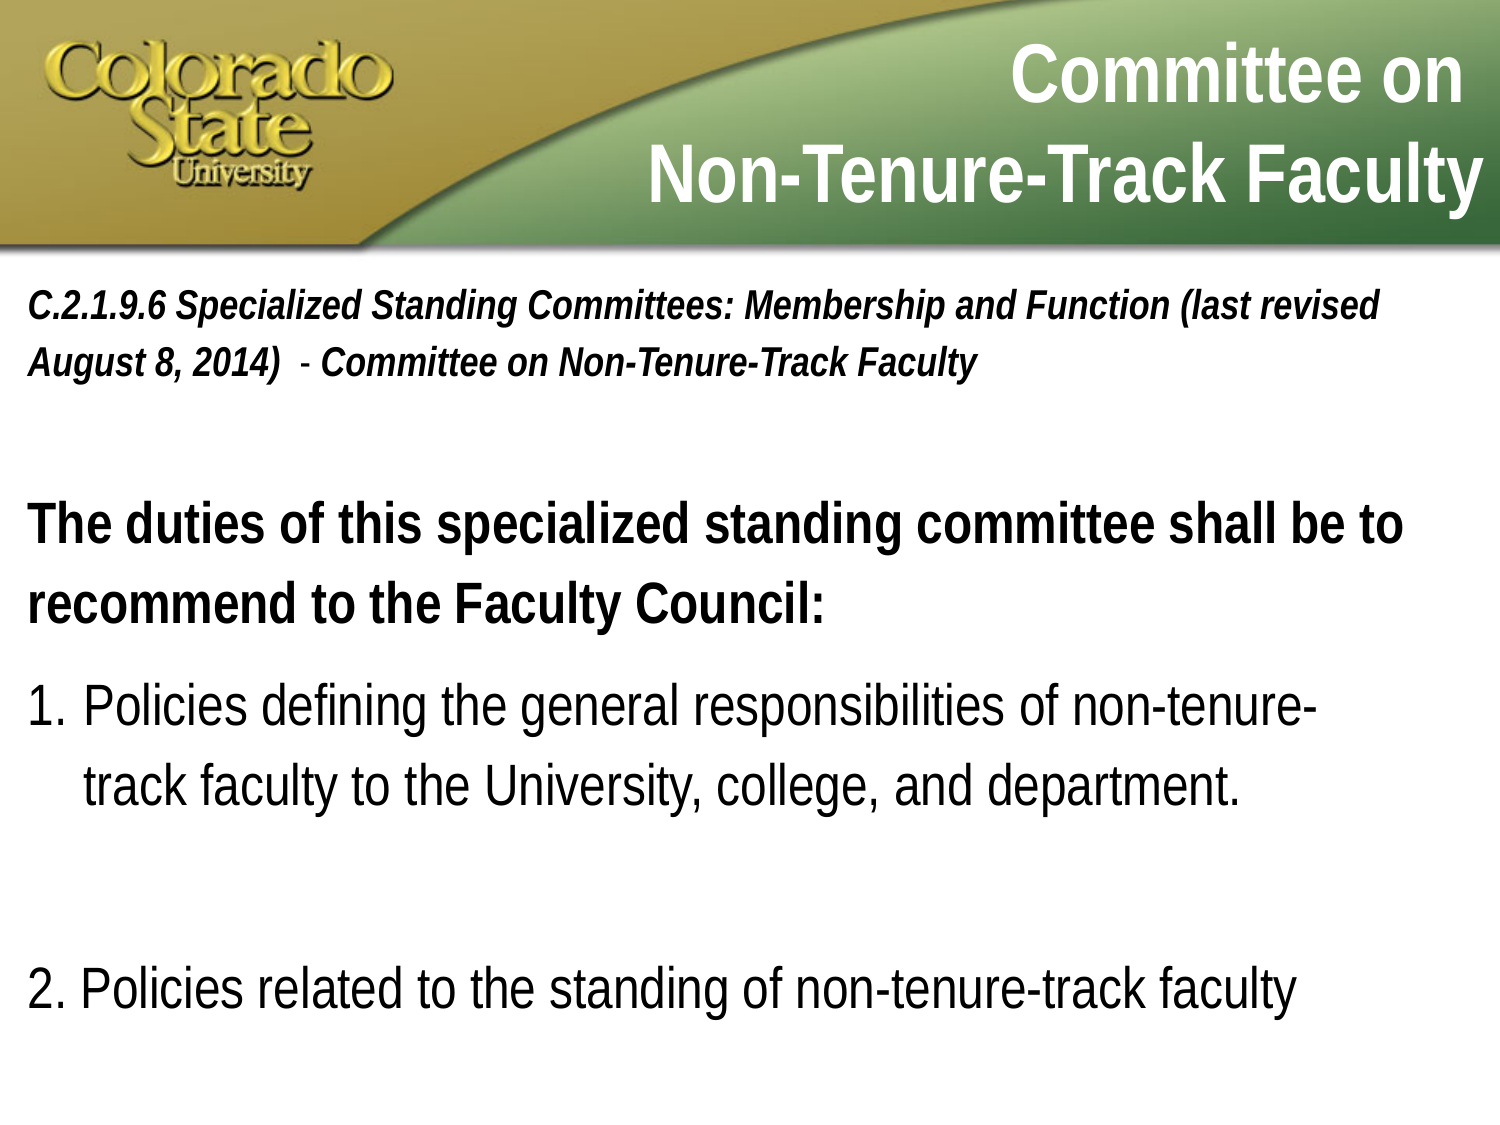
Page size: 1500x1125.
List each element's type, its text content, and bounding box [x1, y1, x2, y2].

picture [0, 0, 1500, 1125]
title Committee on Non-Tenure-Track Faculty [512, 74, 1500, 163]
list C.2.1.9.6 Specialized Standing Committees: Membership and Function (last revised August 8, 2014) - Committee on Non-Tenure-Track Faculty The duties of this specialized standing committee shall be to recommend to the Faculty Council: Policies defining the general responsibilities of non-tenure-track faculty to the University, college, and department. 2. Policies related to the standing of non-tenure-track faculty [12, 262, 1426, 1006]
